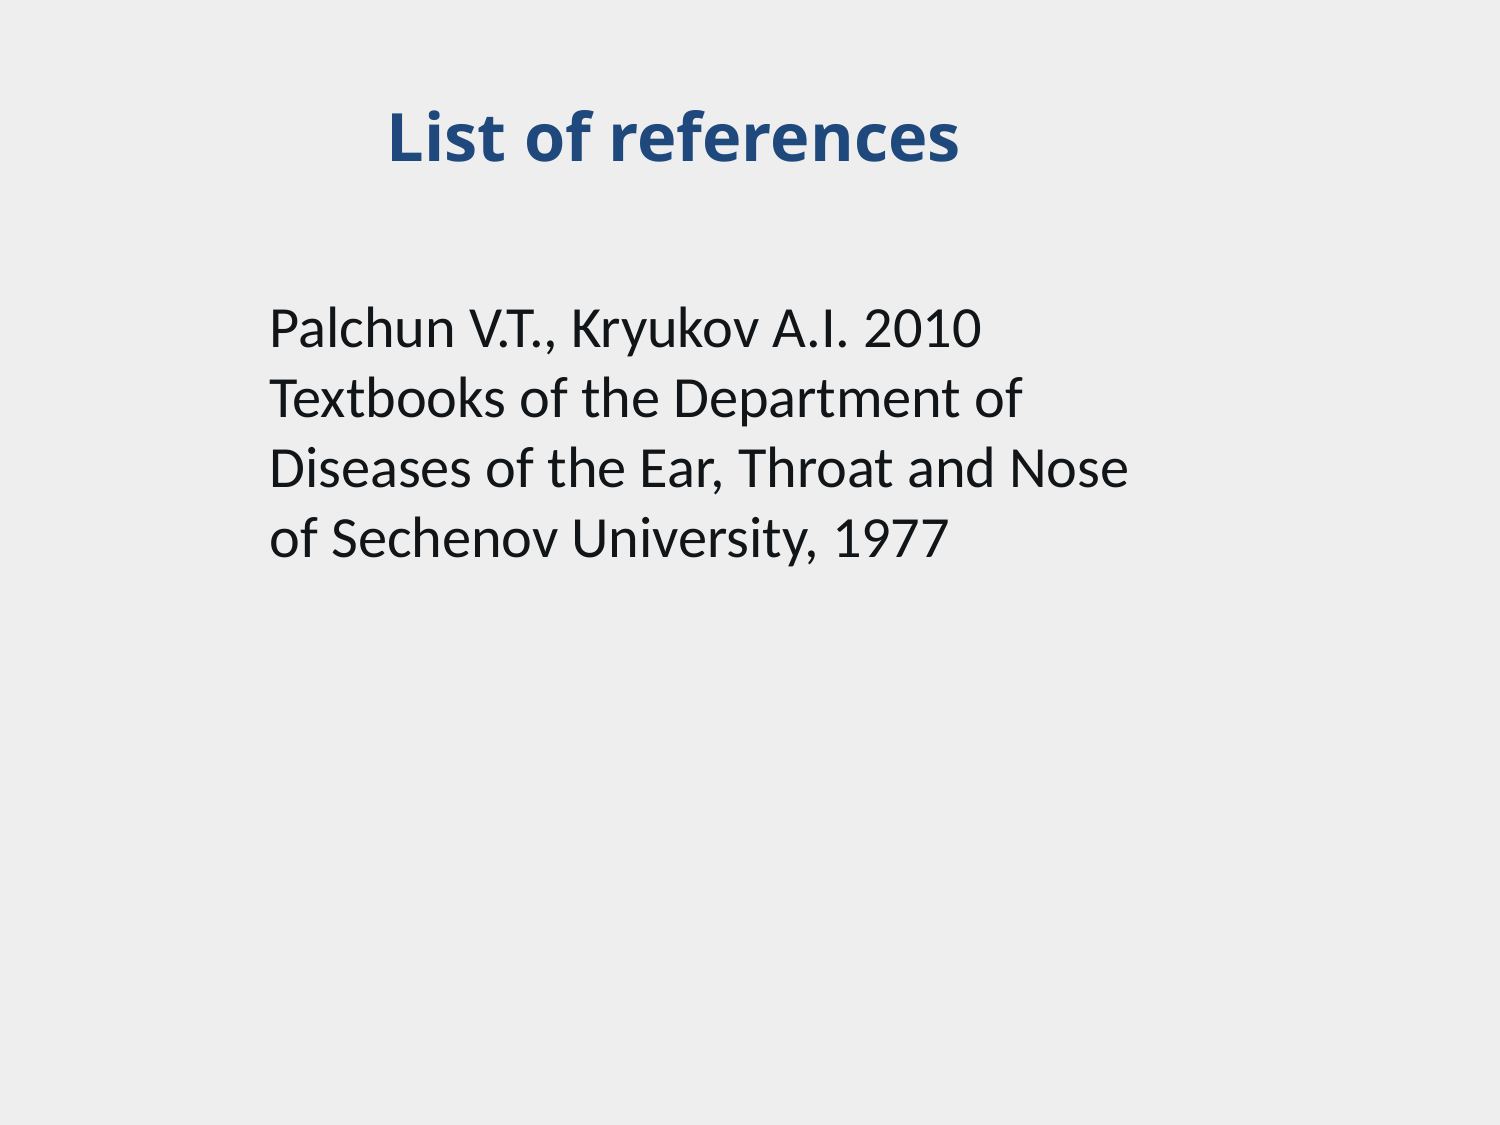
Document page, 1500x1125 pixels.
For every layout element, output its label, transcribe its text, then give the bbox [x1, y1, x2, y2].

text_box Palchun V.T., Kryukov A.I. 2010 Textbooks of the Department of Diseases of the Ear, Throat and Nose of Sechenov University, 1977 [254, 282, 1187, 622]
text_box List of references [371, 87, 1241, 183]
